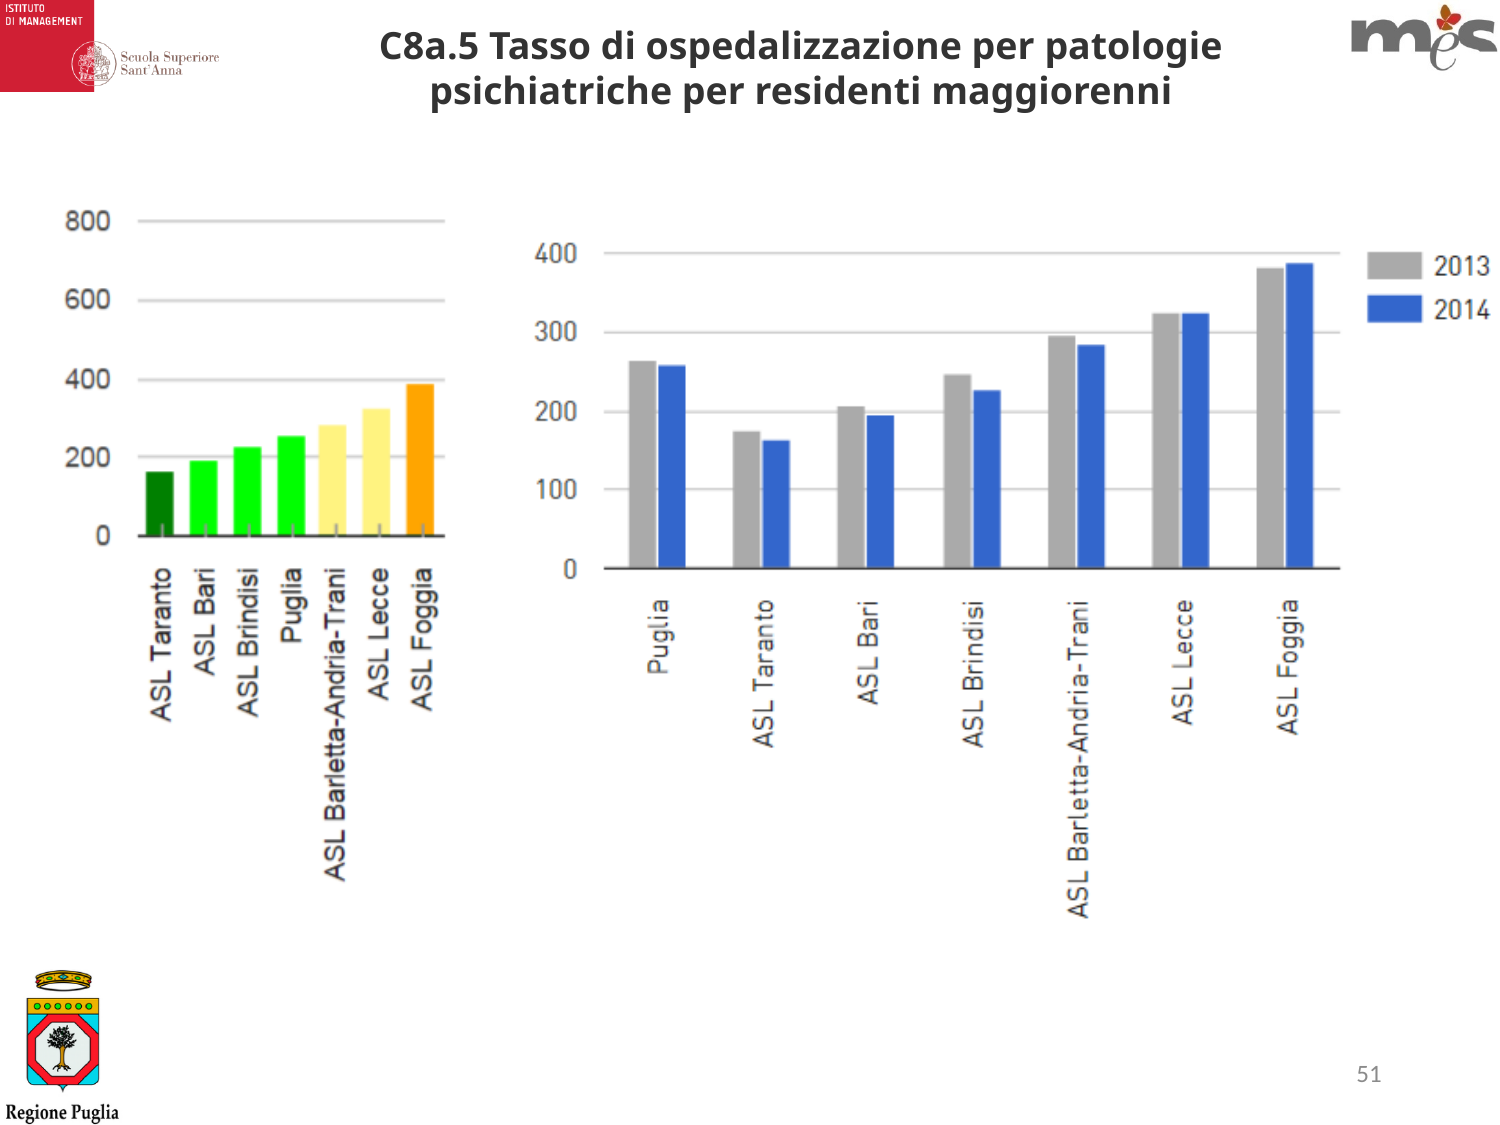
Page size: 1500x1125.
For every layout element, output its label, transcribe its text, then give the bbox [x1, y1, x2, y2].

picture [530, 242, 1500, 935]
picture [0, 0, 219, 92]
slide_number 51 [1059, 1042, 1397, 1103]
text_box C8a.5 Tasso di ospedalizzazione per patologie psichiatriche per residenti maggiorenni [266, 14, 1337, 120]
picture [2, 969, 126, 1125]
picture [1339, 0, 1500, 77]
picture [60, 190, 472, 935]
